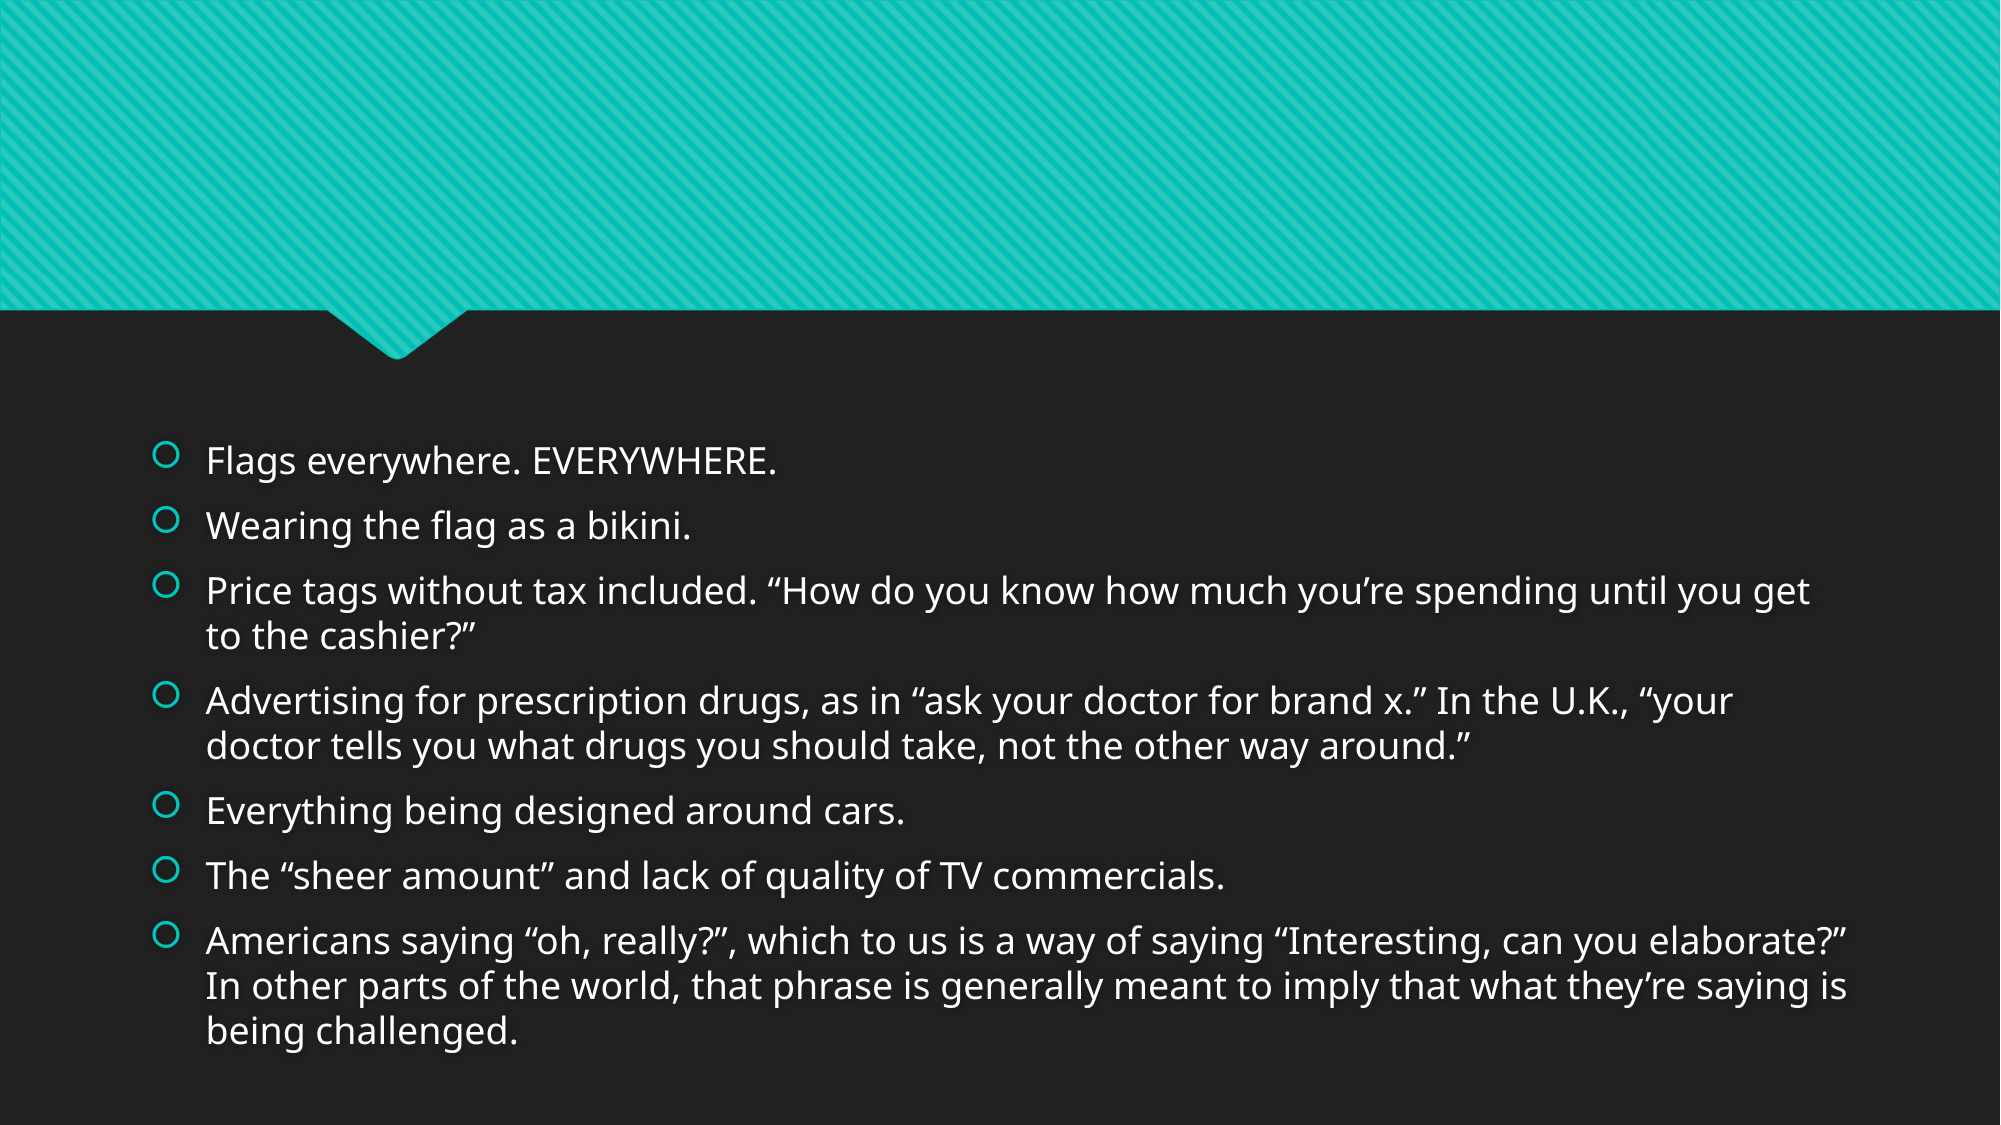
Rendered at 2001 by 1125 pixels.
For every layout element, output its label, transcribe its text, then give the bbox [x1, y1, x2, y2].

list Flags everywhere. EVERYWHERE. Wearing the flag as a bikini. Price tags without tax included. “How do you know how much you’re spending until you get to the cashier?” Advertising for prescription drugs, as in “ask your doctor for brand x.” In the U.K., “your doctor tells you what drugs you should take, not the other way around.” Everything being designed around cars. The “sheer amount” and lack of quality of TV commercials. Americans saying “oh, really?”, which to us is a way of saying “Interesting, can you elaborate?” In other parts of the world, that phrase is generally meant to imply that what they’re saying is being challenged. [134, 364, 1866, 1125]
